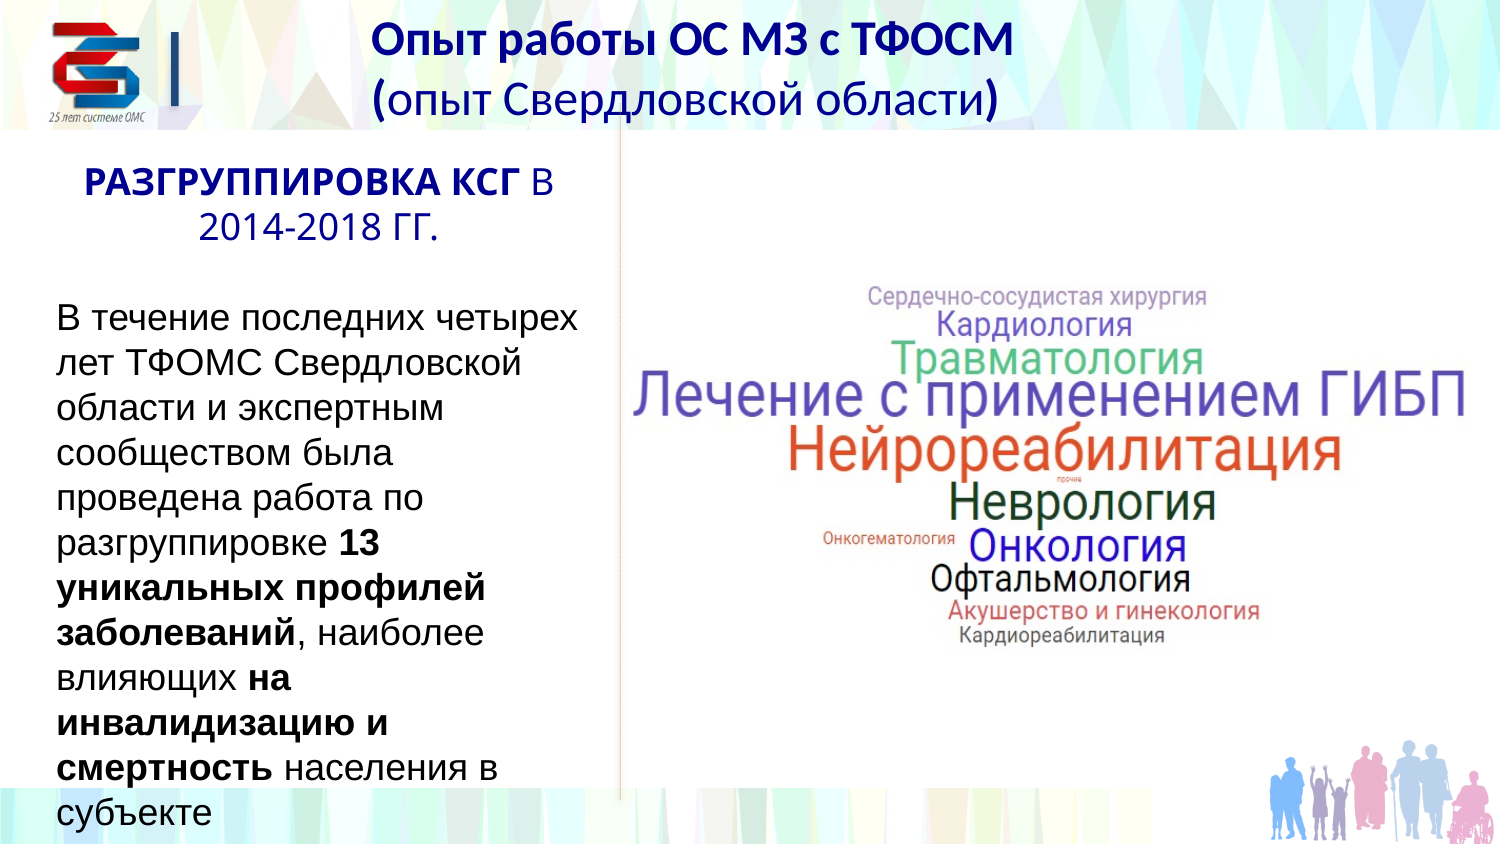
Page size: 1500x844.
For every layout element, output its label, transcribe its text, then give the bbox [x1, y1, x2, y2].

picture [3, 0, 1500, 131]
text_box РАЗГРУППИРОВКА КСГ В 2014-2018 ГГ. В течение последних четырех лет ТФОМС Свердловской области и экспертным сообществом была проведена работа по разгруппировке 13 уникальных профилей заболеваний, наиболее влияющих на инвалидизацию и смертность населения в субъекте [41, 150, 597, 786]
picture [0, 787, 1152, 844]
picture [631, 173, 1500, 844]
